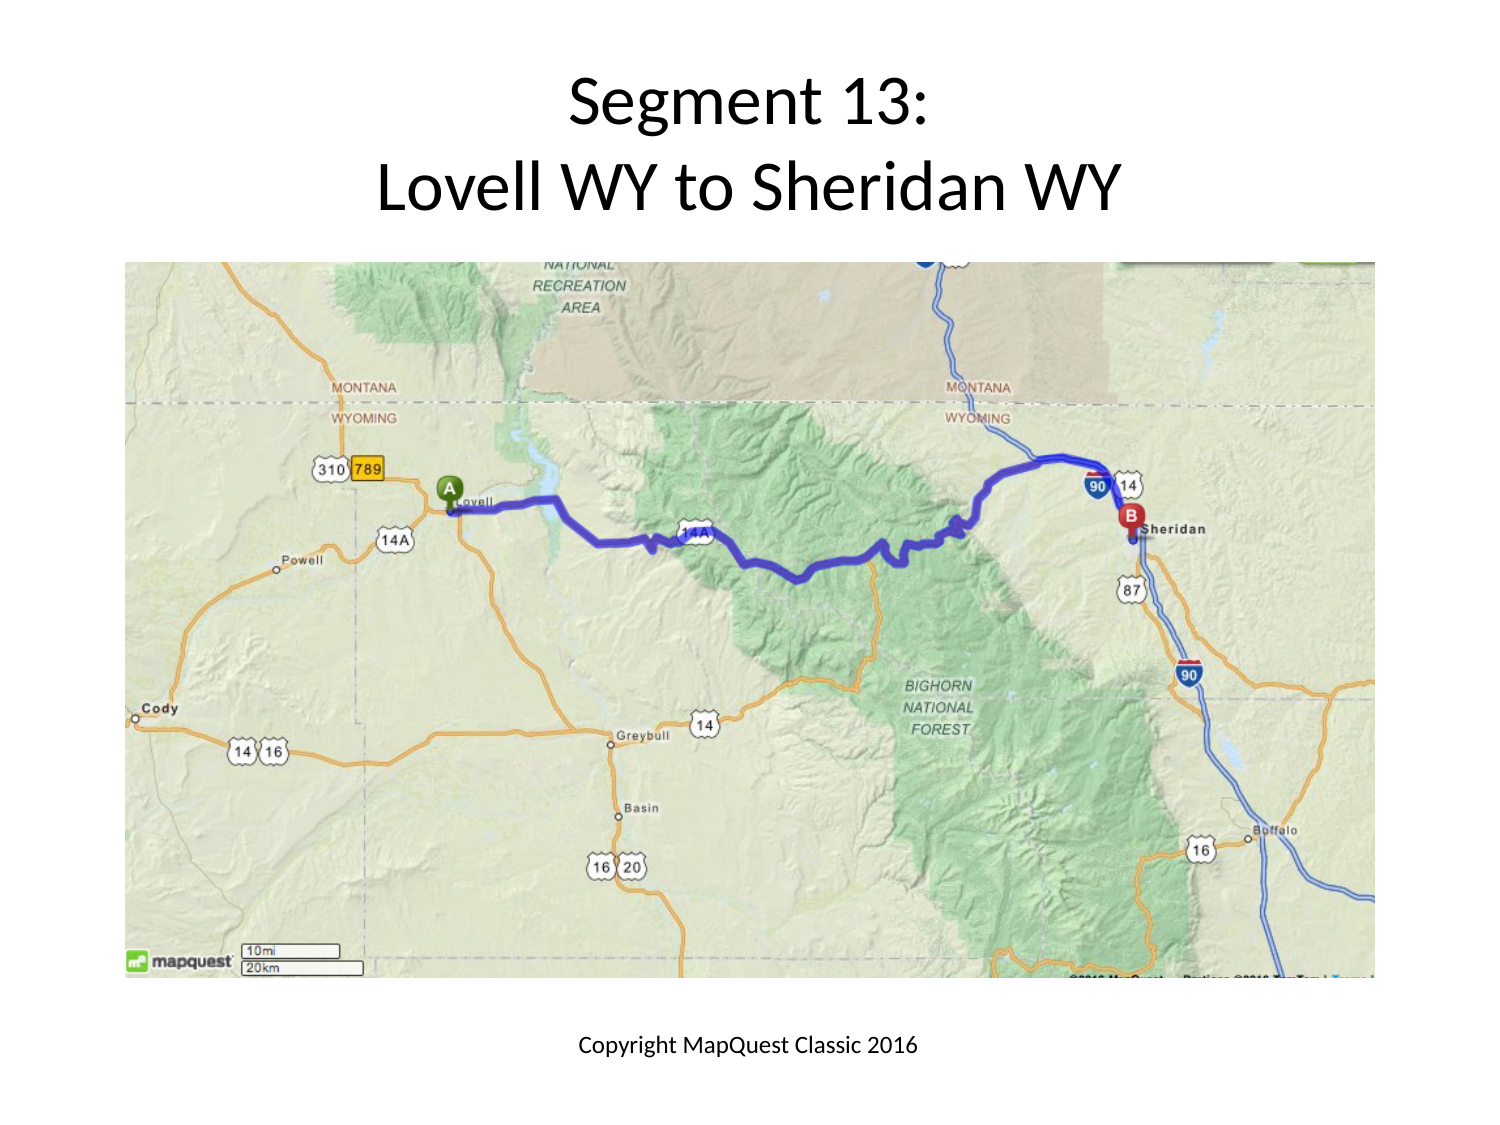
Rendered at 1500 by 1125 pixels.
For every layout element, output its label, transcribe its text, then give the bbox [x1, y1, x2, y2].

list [74, 262, 1426, 978]
title Segment 13: Lovell WY to Sheridan WY [75, 45, 1425, 233]
text_box Copyright MapQuest Classic 2016 [563, 1021, 934, 1066]
